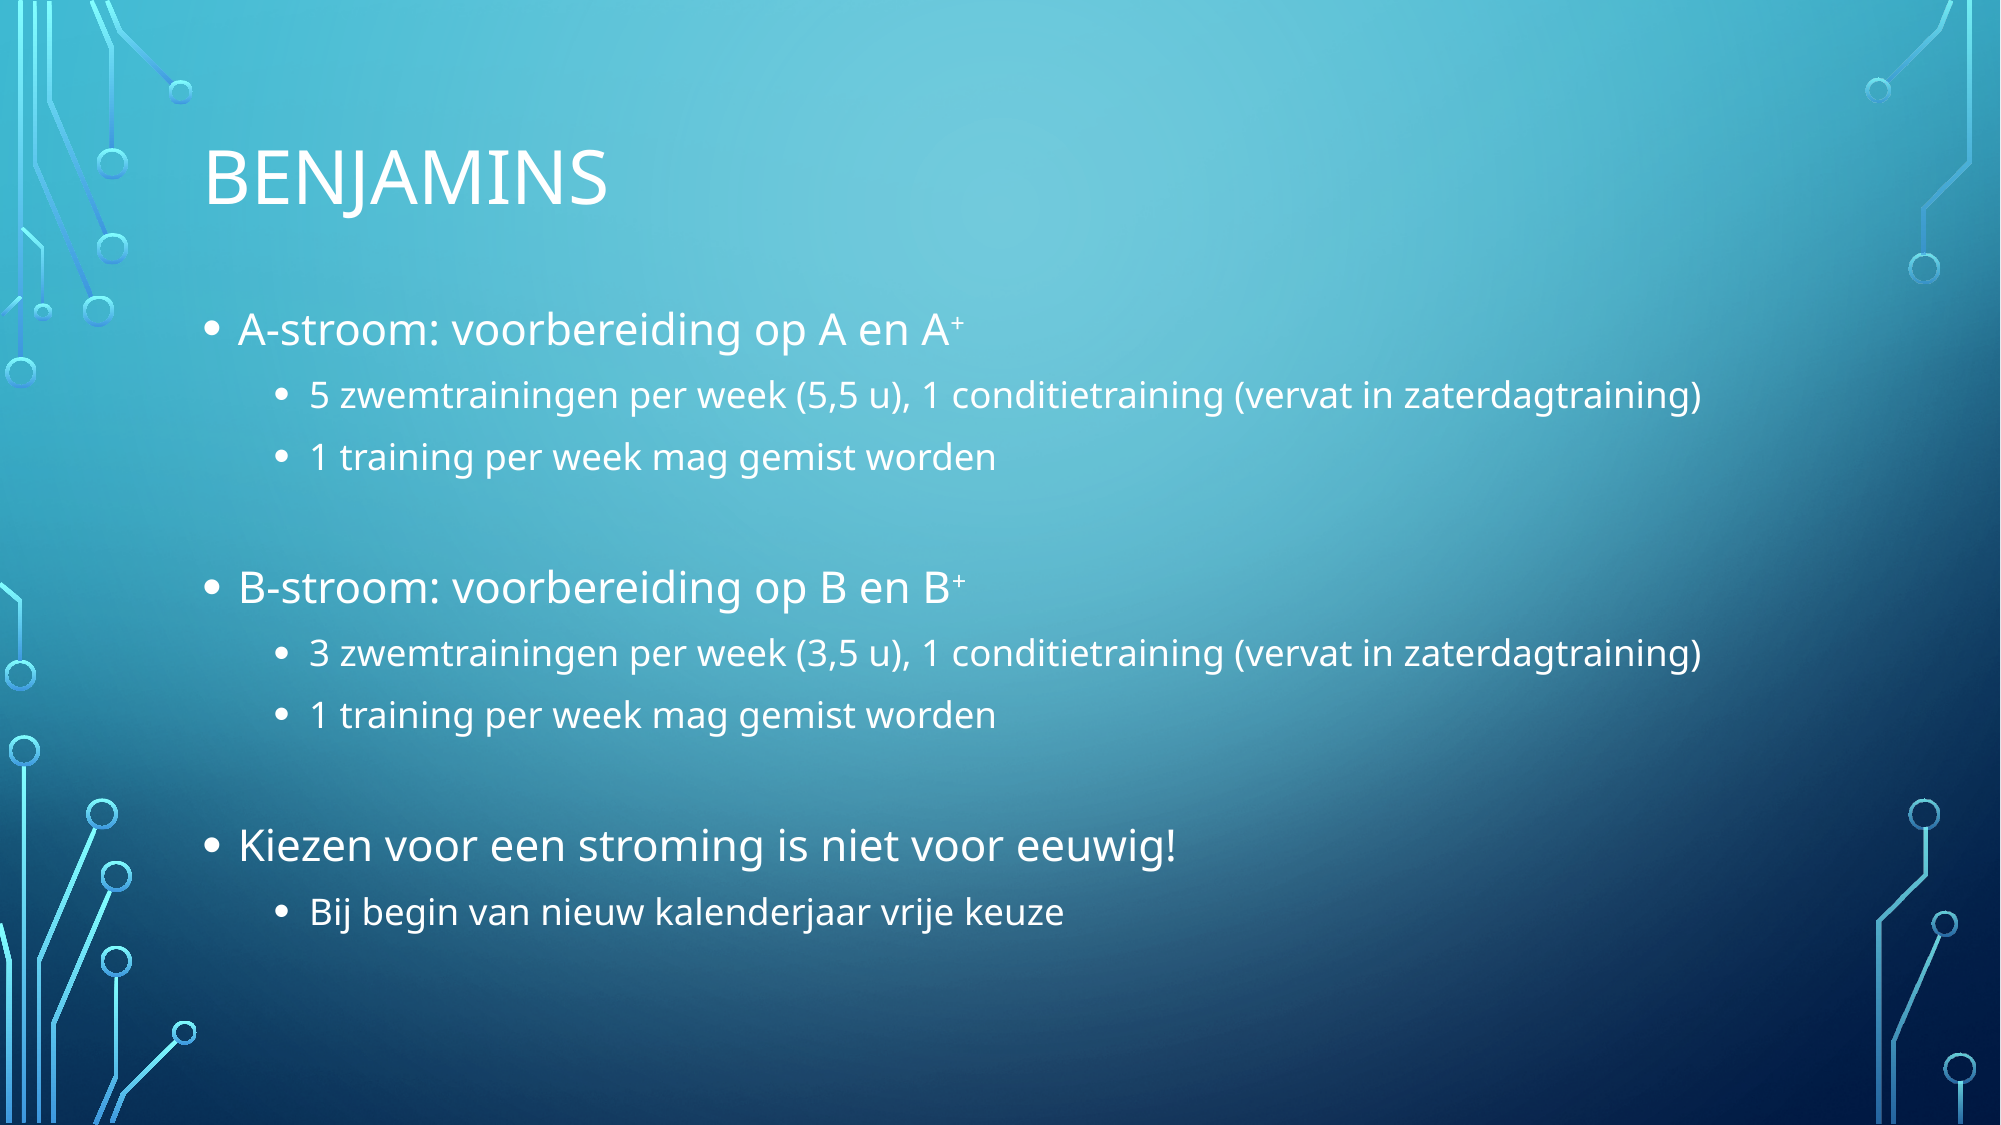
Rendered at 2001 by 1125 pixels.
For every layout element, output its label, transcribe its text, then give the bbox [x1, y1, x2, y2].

list A-stroom: voorbereiding op A en A+ 5 zwemtrainingen per week (5,5 u), 1 conditietraining (vervat in zaterdagtraining) 1 training per week mag gemist worden B-stroom: voorbereiding op B en B+ 3 zwemtrainingen per week (3,5 u), 1 conditietraining (vervat in zaterdagtraining) 1 training per week mag gemist worden Kiezen voor een stroming is niet voor eeuwig! Bij begin van nieuw kalenderjaar vrije keuze [187, 283, 1813, 950]
title Benjamins [187, 59, 1813, 283]
